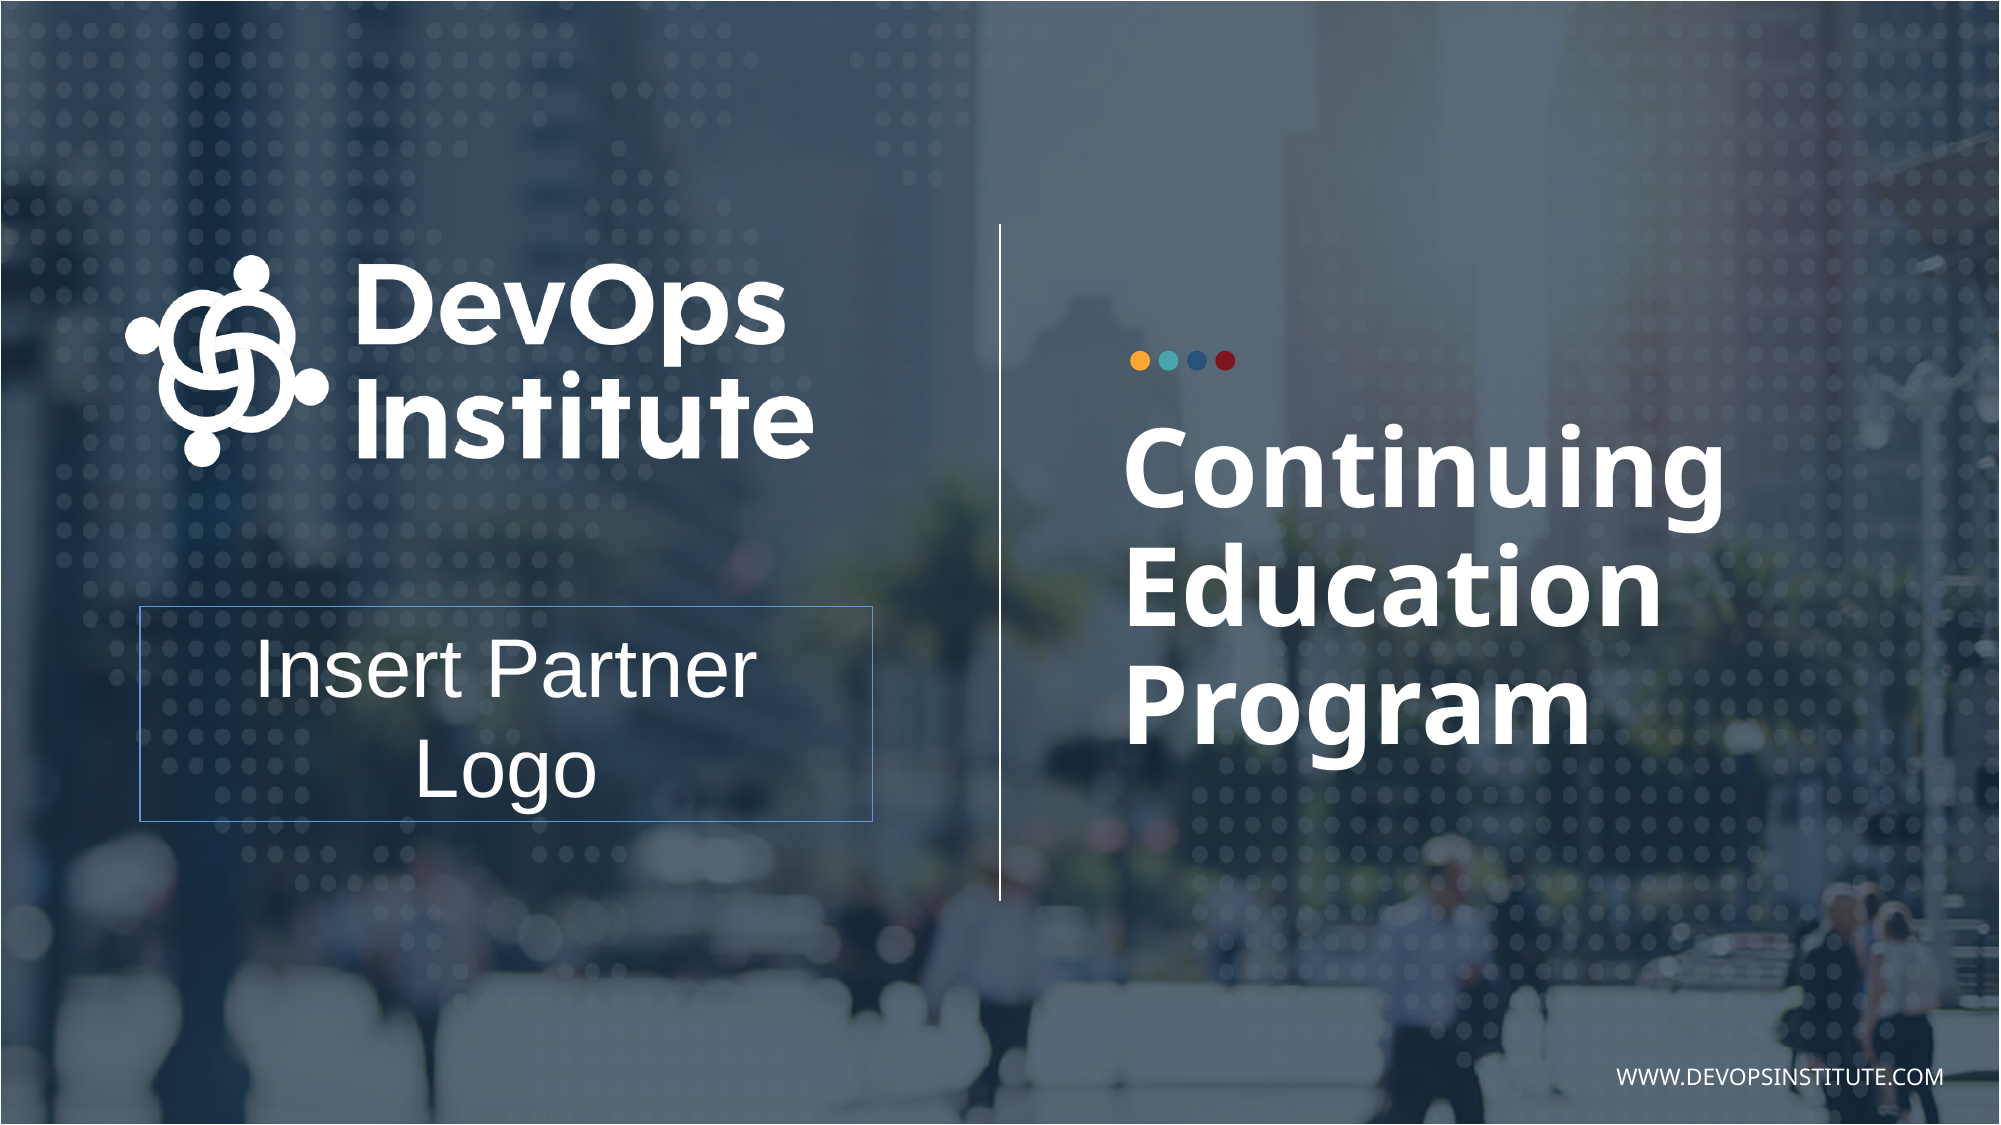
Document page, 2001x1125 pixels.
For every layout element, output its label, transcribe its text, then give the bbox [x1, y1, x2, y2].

picture [125, 255, 813, 467]
text_box Insert Partner Logo [140, 606, 873, 822]
text_box WWW.DEVOPSINSTITUTE.COM [1447, 1055, 2000, 1098]
title Continuing Education Program [1105, 473, 1863, 708]
